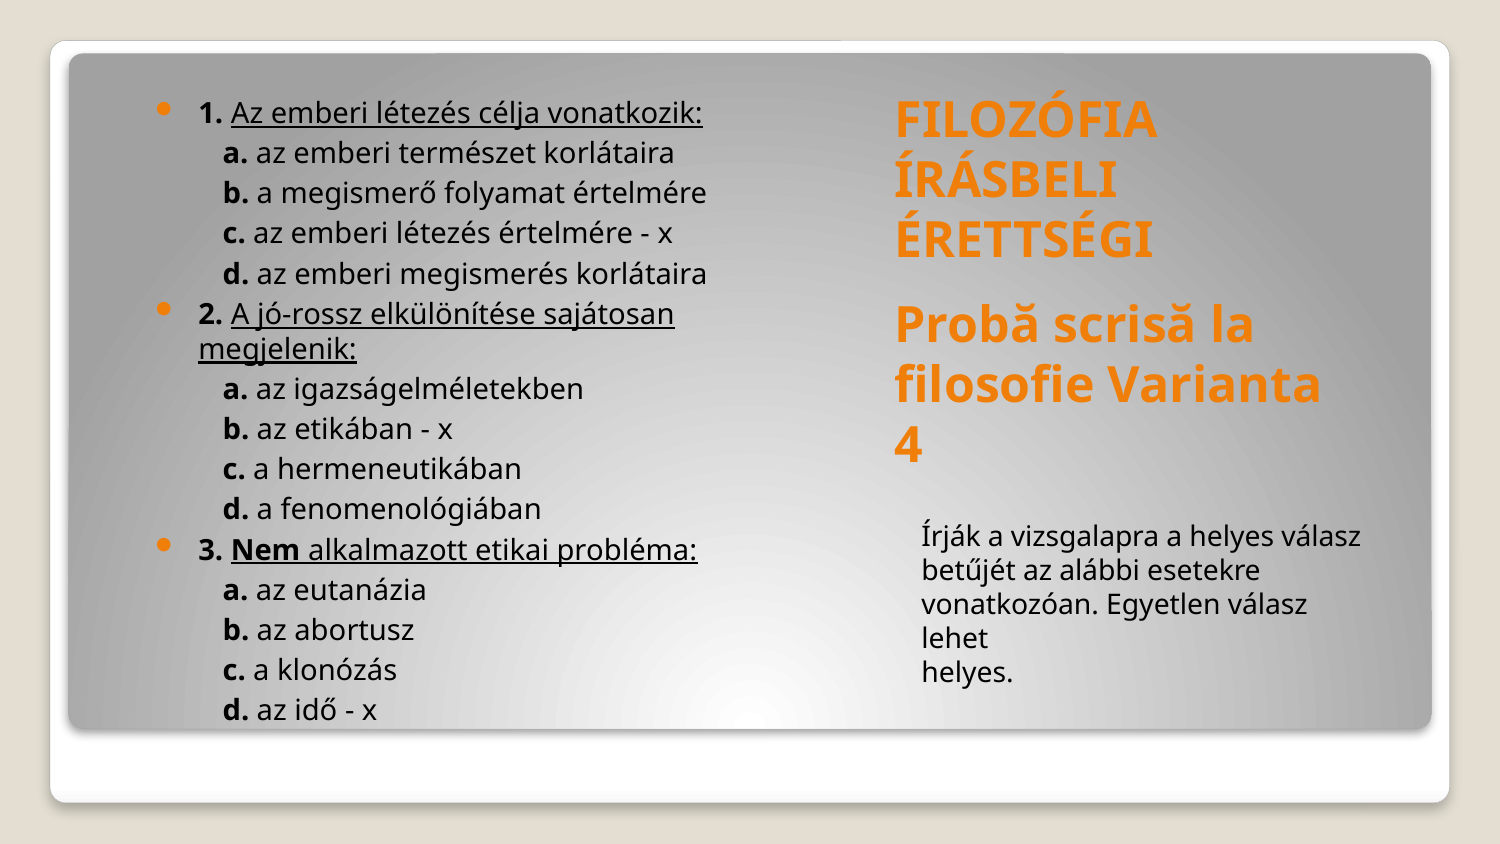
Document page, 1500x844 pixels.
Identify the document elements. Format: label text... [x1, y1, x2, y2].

list 1. Az emberi létezés célja vonatkozik: a. az emberi természet korlátaira b. a megismerő folyamat értelmére c. az emberi létezés értelmére - x d. az emberi megismerés korlátaira 2. A jó-rossz elkülönítése sajátosan megjelenik: a. az igazságelméletekben b. az etikában - x c. a hermeneutikában d. a fenomenológiában 3. Nem alkalmazott etikai probléma: a. az eutanázia b. az abortusz c. a klonózás d. az idő - x [124, 79, 833, 729]
title FILOZÓFIA ÍRÁSBELI ÉRETTSÉGI Probă scrisă la filosofie Varianta 4 [879, 91, 1373, 505]
list Írják a vizsgalapra a helyes válasz betűjét az alábbi esetekre vonatkozóan. Egyetlen válasz lehet helyes. [903, 469, 1397, 696]
